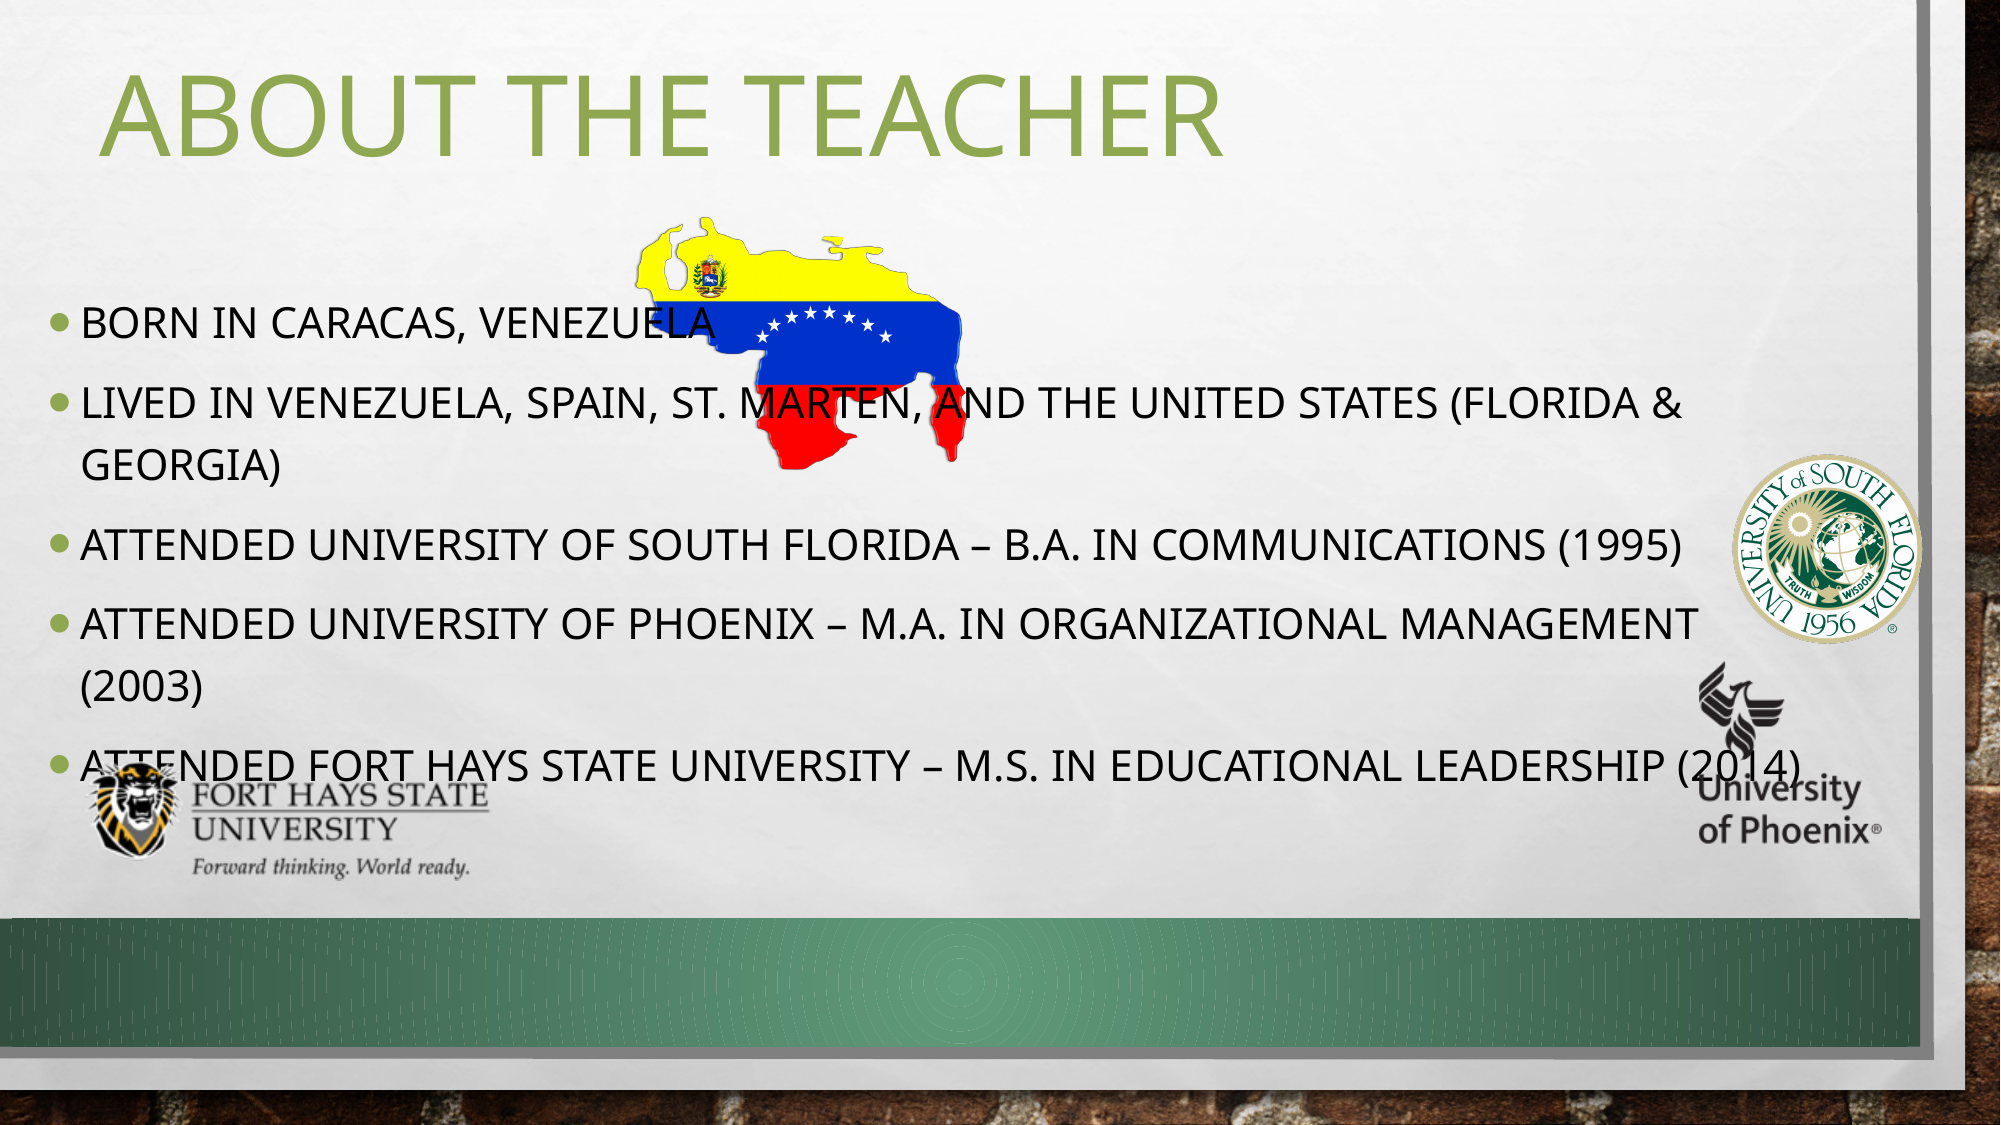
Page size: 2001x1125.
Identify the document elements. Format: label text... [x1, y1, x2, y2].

list Born in caracas, Venezuela Lived in Venezuela, spain, st. marten, and the united states (florida & Georgia) ATTENDED UNIVERSITY OF SOUTH FLORIDA – B.A. IN COMMUNICATIONS (1995) ATTENDED UNIVERSITY OF PHOENIX – M.A. IN ORGANIZATIONAL MANAGEMENT (2003) ATTENDED FORT HAYS STATE UNIVERSITY – M.S. IN EDUCATIONAL LEADERSHIP (2014) [32, 266, 1842, 810]
picture [1731, 452, 1924, 646]
picture [1697, 660, 1883, 845]
picture [630, 214, 969, 473]
picture [0, 0, 2000, 1125]
title About the teacher [84, 25, 1791, 215]
picture [84, 761, 492, 881]
